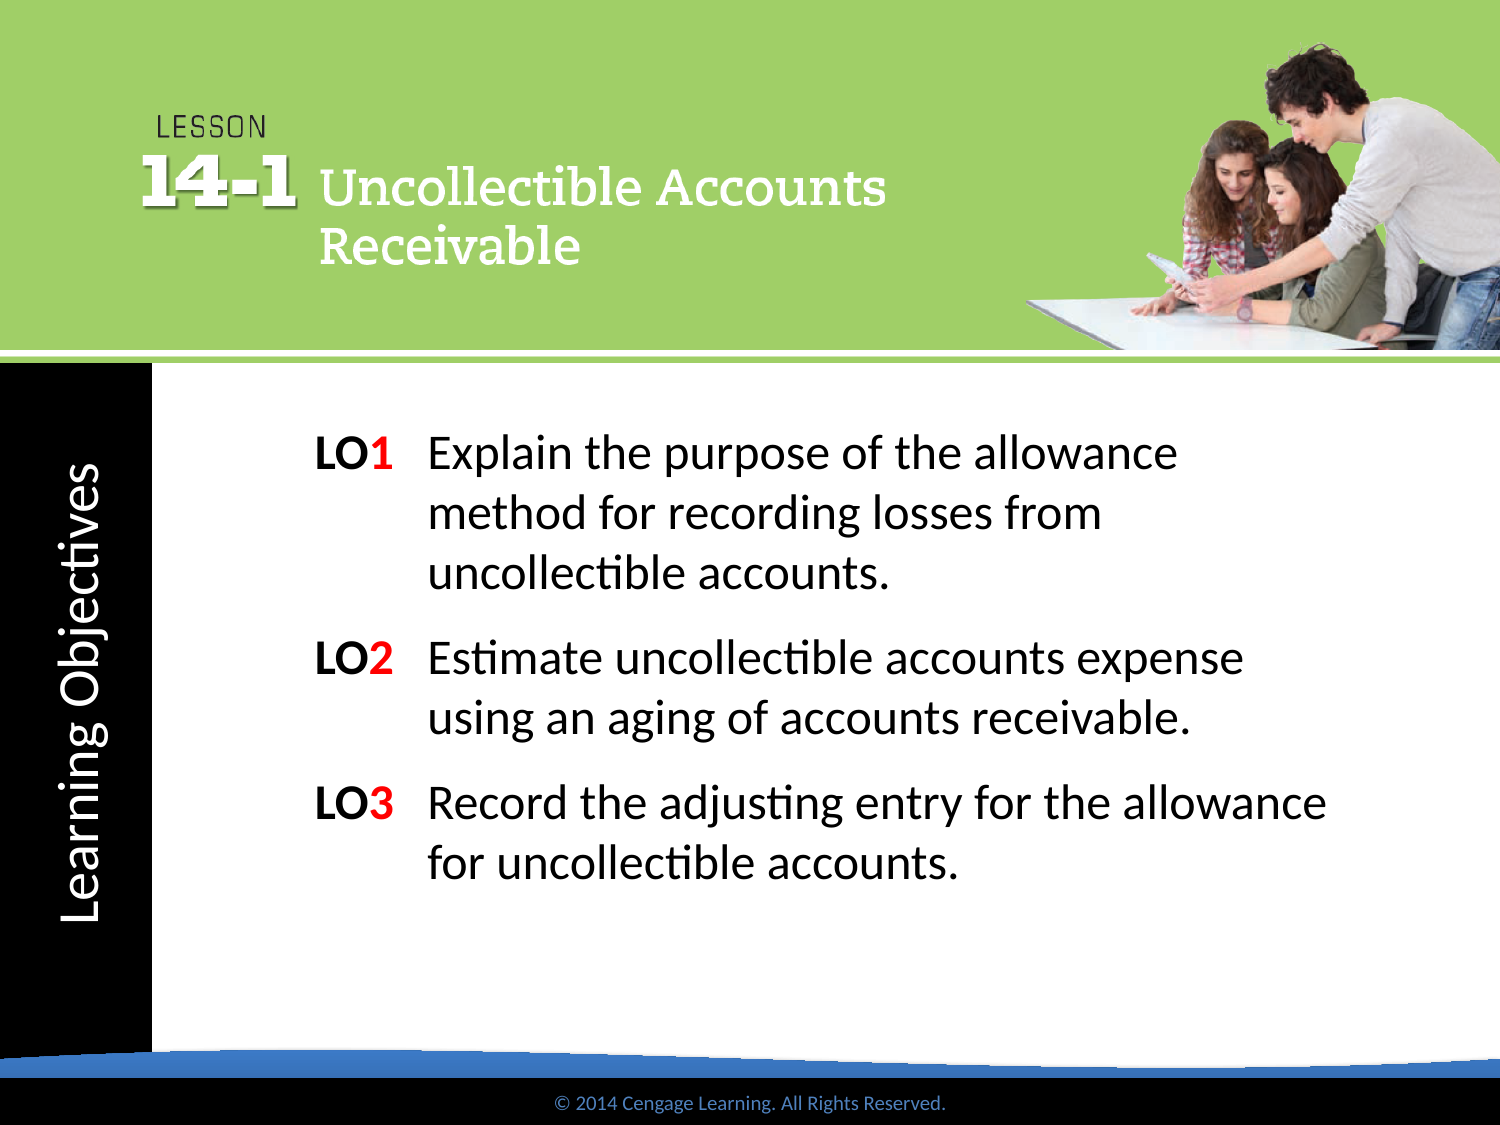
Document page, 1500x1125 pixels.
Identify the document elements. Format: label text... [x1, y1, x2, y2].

text_box Learning Objectives [0, 371, 152, 1058]
text_box © 2014 Cengage Learning. All Rights Reserved. [0, 1078, 1500, 1125]
picture [0, 0, 1500, 363]
text_box LO1 Explain the purpose of the allowance method for recording losses from uncollectible accounts. LO2 Estimate uncollectible accounts expense using an aging of accounts receivable. LO3 Record the adjusting entry for the allowance for uncollectible accounts. [299, 412, 1350, 898]
text_box [0, 1050, 1500, 1078]
